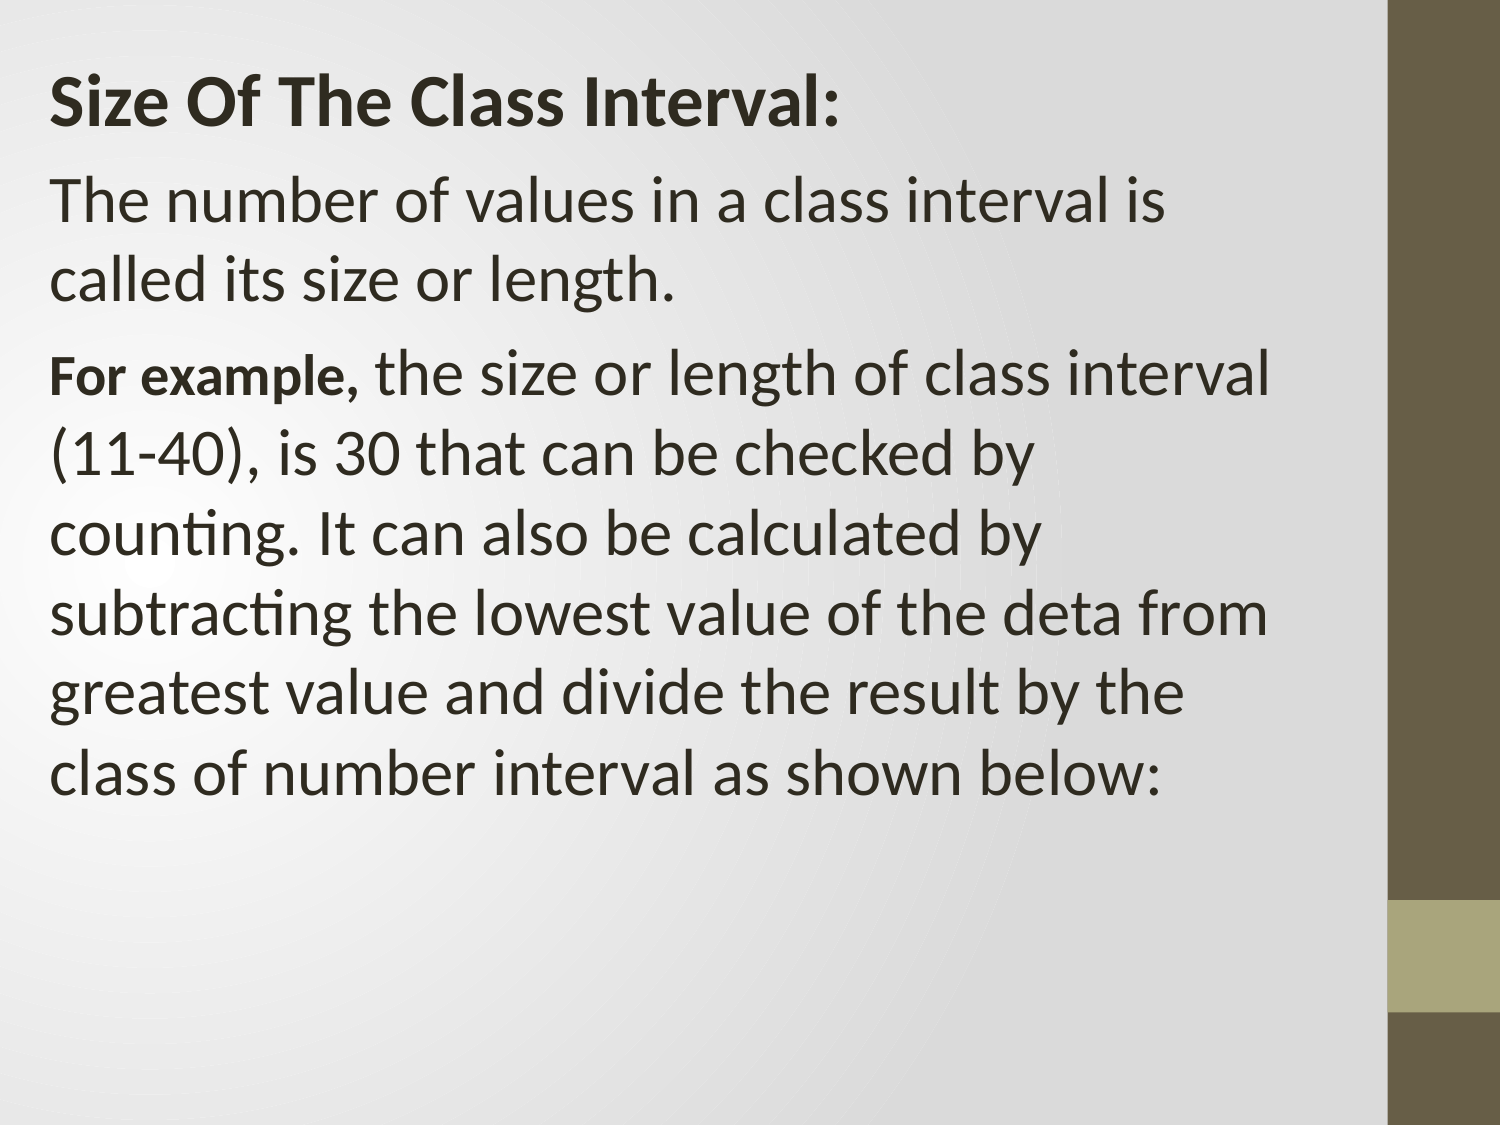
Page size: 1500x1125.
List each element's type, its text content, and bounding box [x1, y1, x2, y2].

list Size Of The Class Interval: The number of values in a class interval is called its size or length. For example, the size or length of class interval (11-40), is 30 that can be checked by counting. It can also be calculated by subtracting the lowest value of the deta from greatest value and divide the result by the class of number interval as shown below: [34, 44, 1307, 982]
